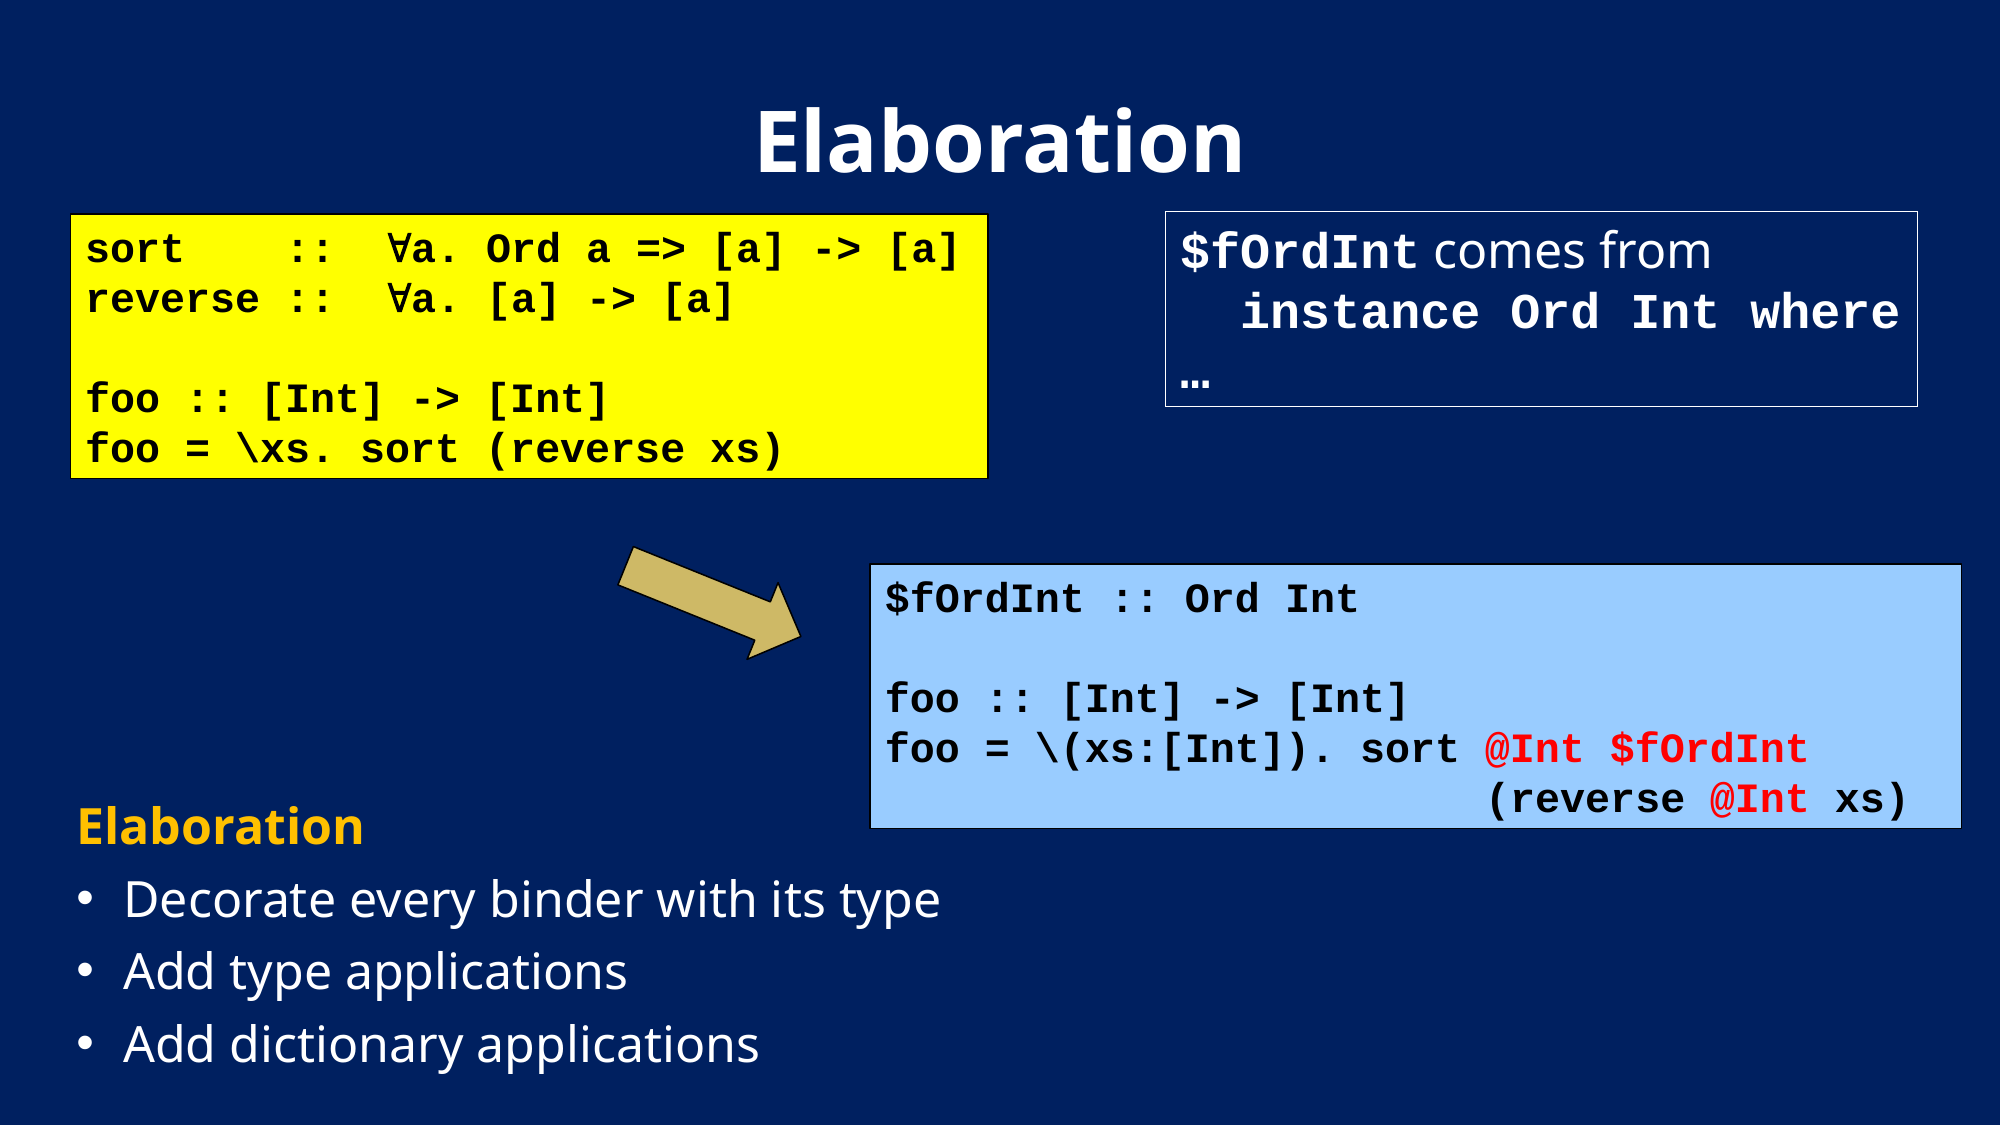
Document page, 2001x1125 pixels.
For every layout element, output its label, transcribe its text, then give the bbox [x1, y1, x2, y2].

text_box sort :: a. Ord a => [a] -> [a] reverse :: a. [a] -> [a] foo :: [Int] -> [Int] foo = \xs. sort (reverse xs) [68, 212, 990, 481]
text_box $fOrdInt :: Ord Int foo :: [Int] -> [Int] foo = \(xs:[Int]). sort @Int $fOrdInt (reverse @Int xs) [868, 562, 1964, 831]
text_box Elaboration Decorate every binder with its type Add type applications Add dictionary applications [61, 787, 980, 1080]
text_box $fOrdInt comes from instance Ord Int where … [1165, 211, 1918, 407]
title Elaboration [99, 45, 1900, 233]
text_box [615, 544, 803, 662]
